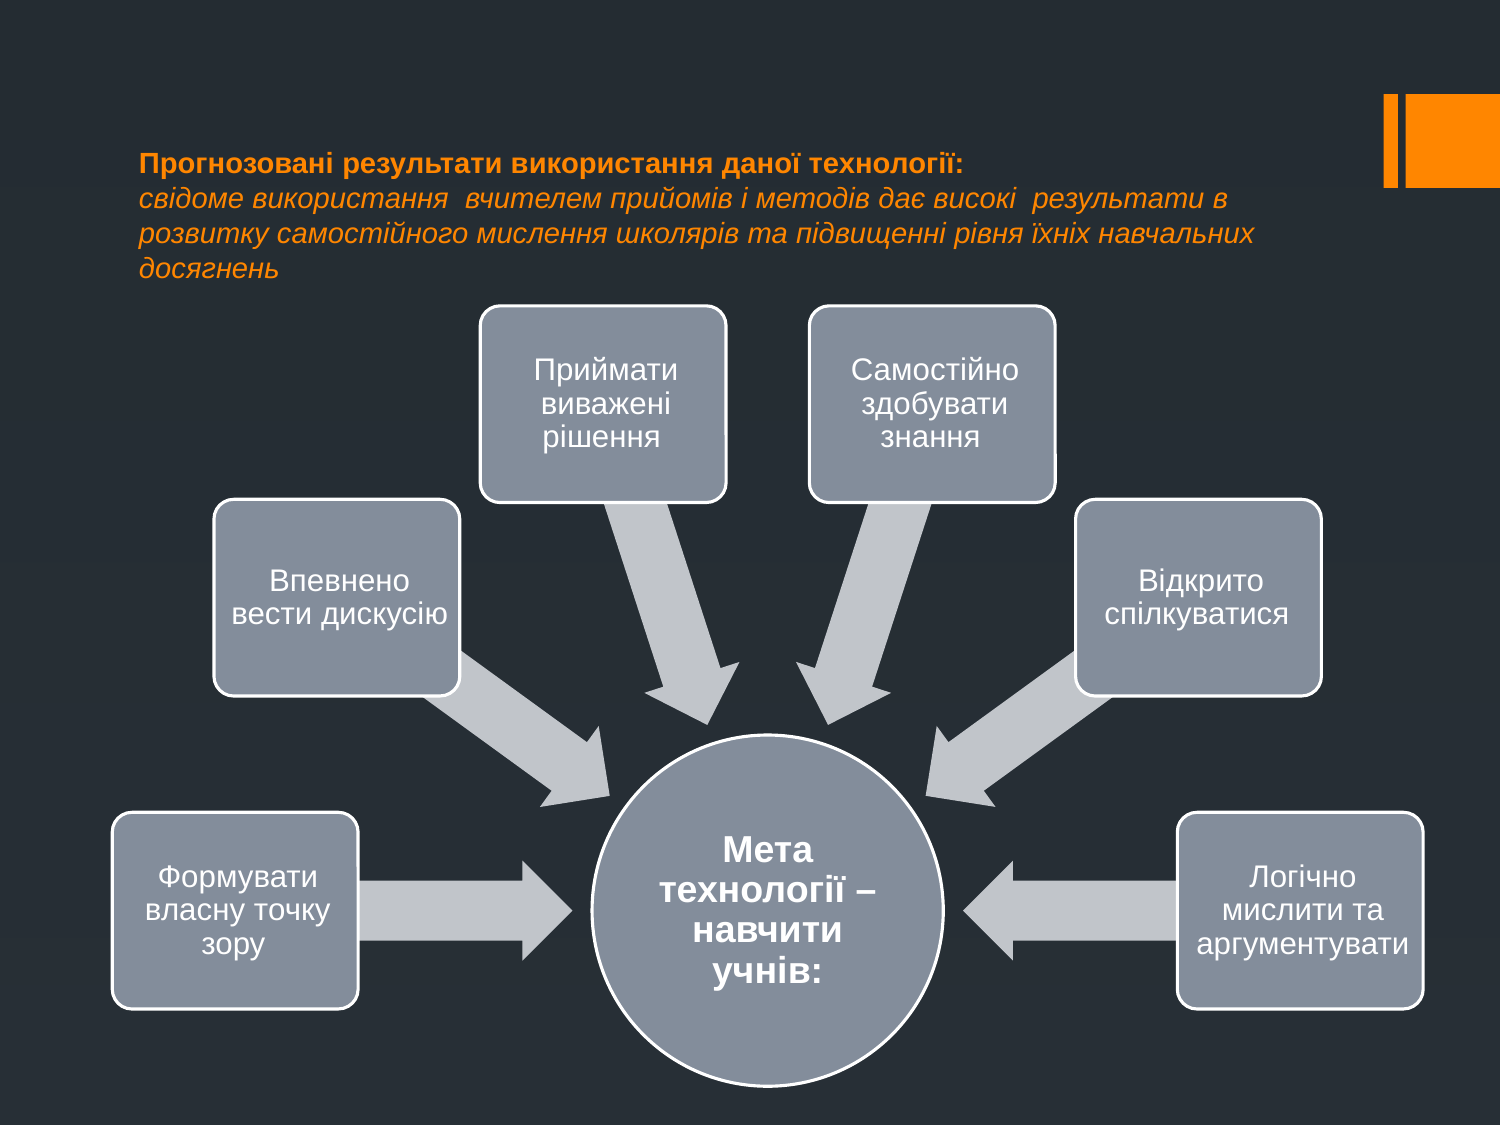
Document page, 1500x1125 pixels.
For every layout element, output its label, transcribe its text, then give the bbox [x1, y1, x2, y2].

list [111, 270, 1424, 1122]
title Прогнозовані результати використання даної технології: свідоме використання вчителем прийомів і методів дає високі результати в розвитку самостійного мислення школярів та підвищенні рівня їхніх навчальних досягнень [123, 30, 1324, 270]
